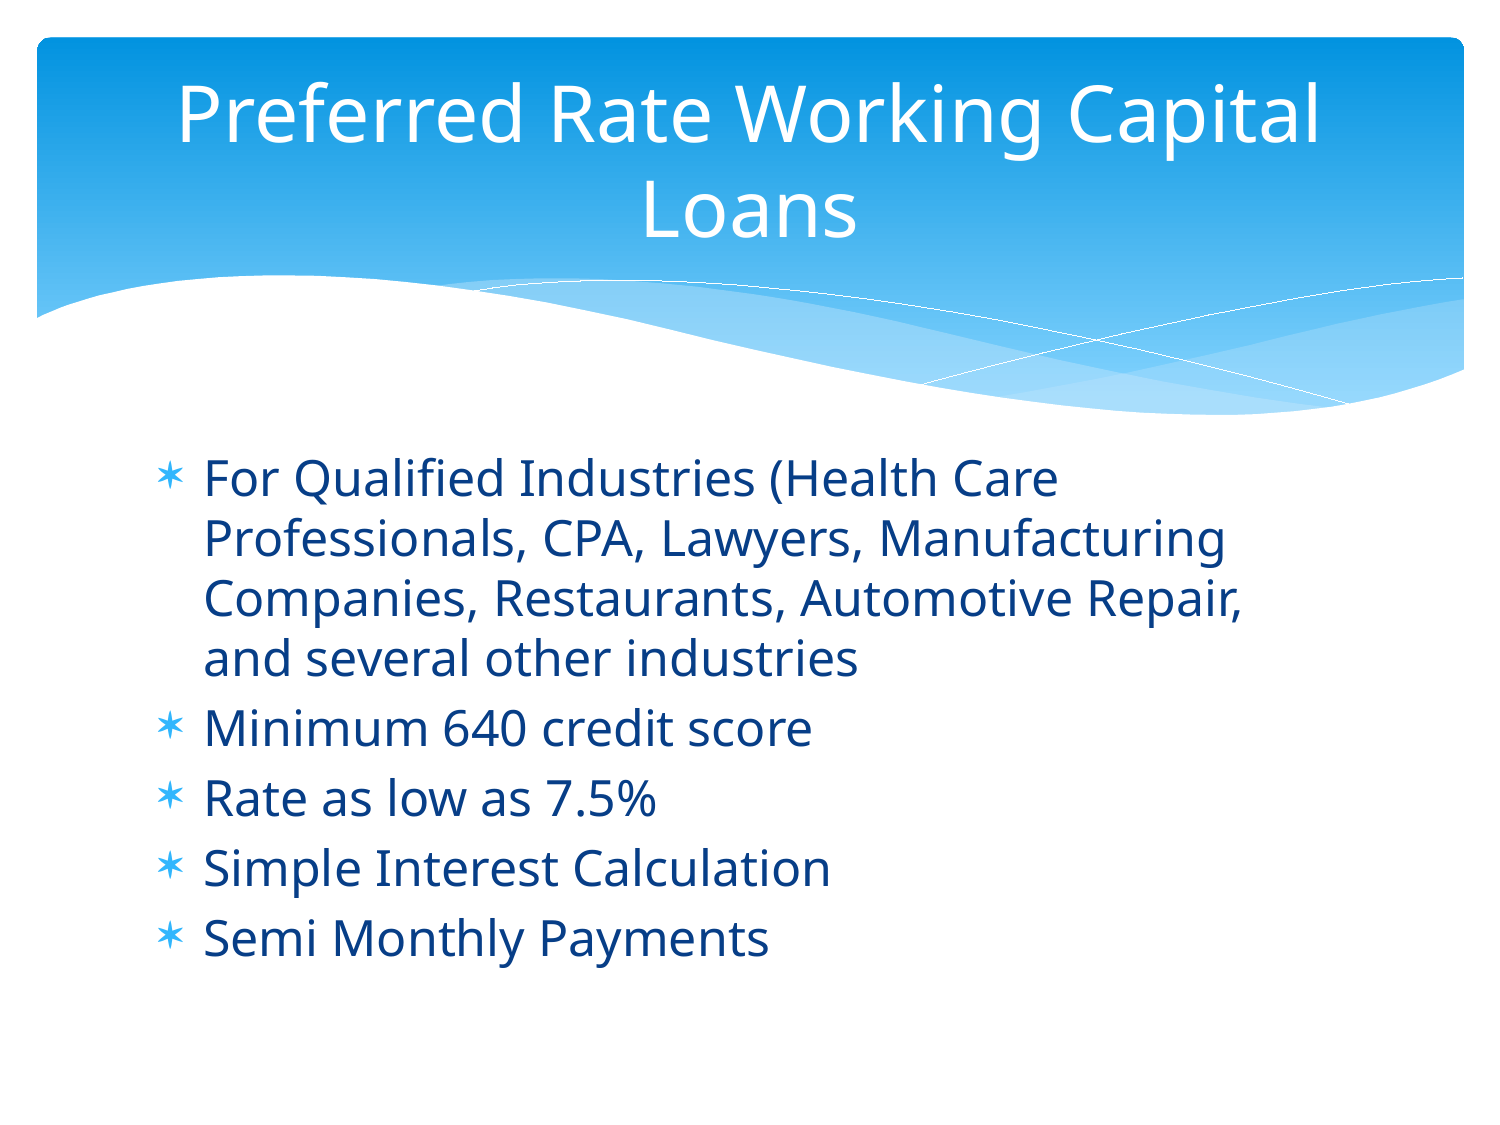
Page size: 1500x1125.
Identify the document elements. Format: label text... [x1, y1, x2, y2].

list For Qualified Industries (Health Care Professionals, CPA, Lawyers, Manufacturing Companies, Restaurants, Automotive Repair, and several other industries Minimum 640 credit score Rate as low as 7.5% Simple Interest Calculation Semi Monthly Payments [143, 438, 1359, 1005]
title Preferred Rate Working Capital Loans [75, 55, 1425, 261]
